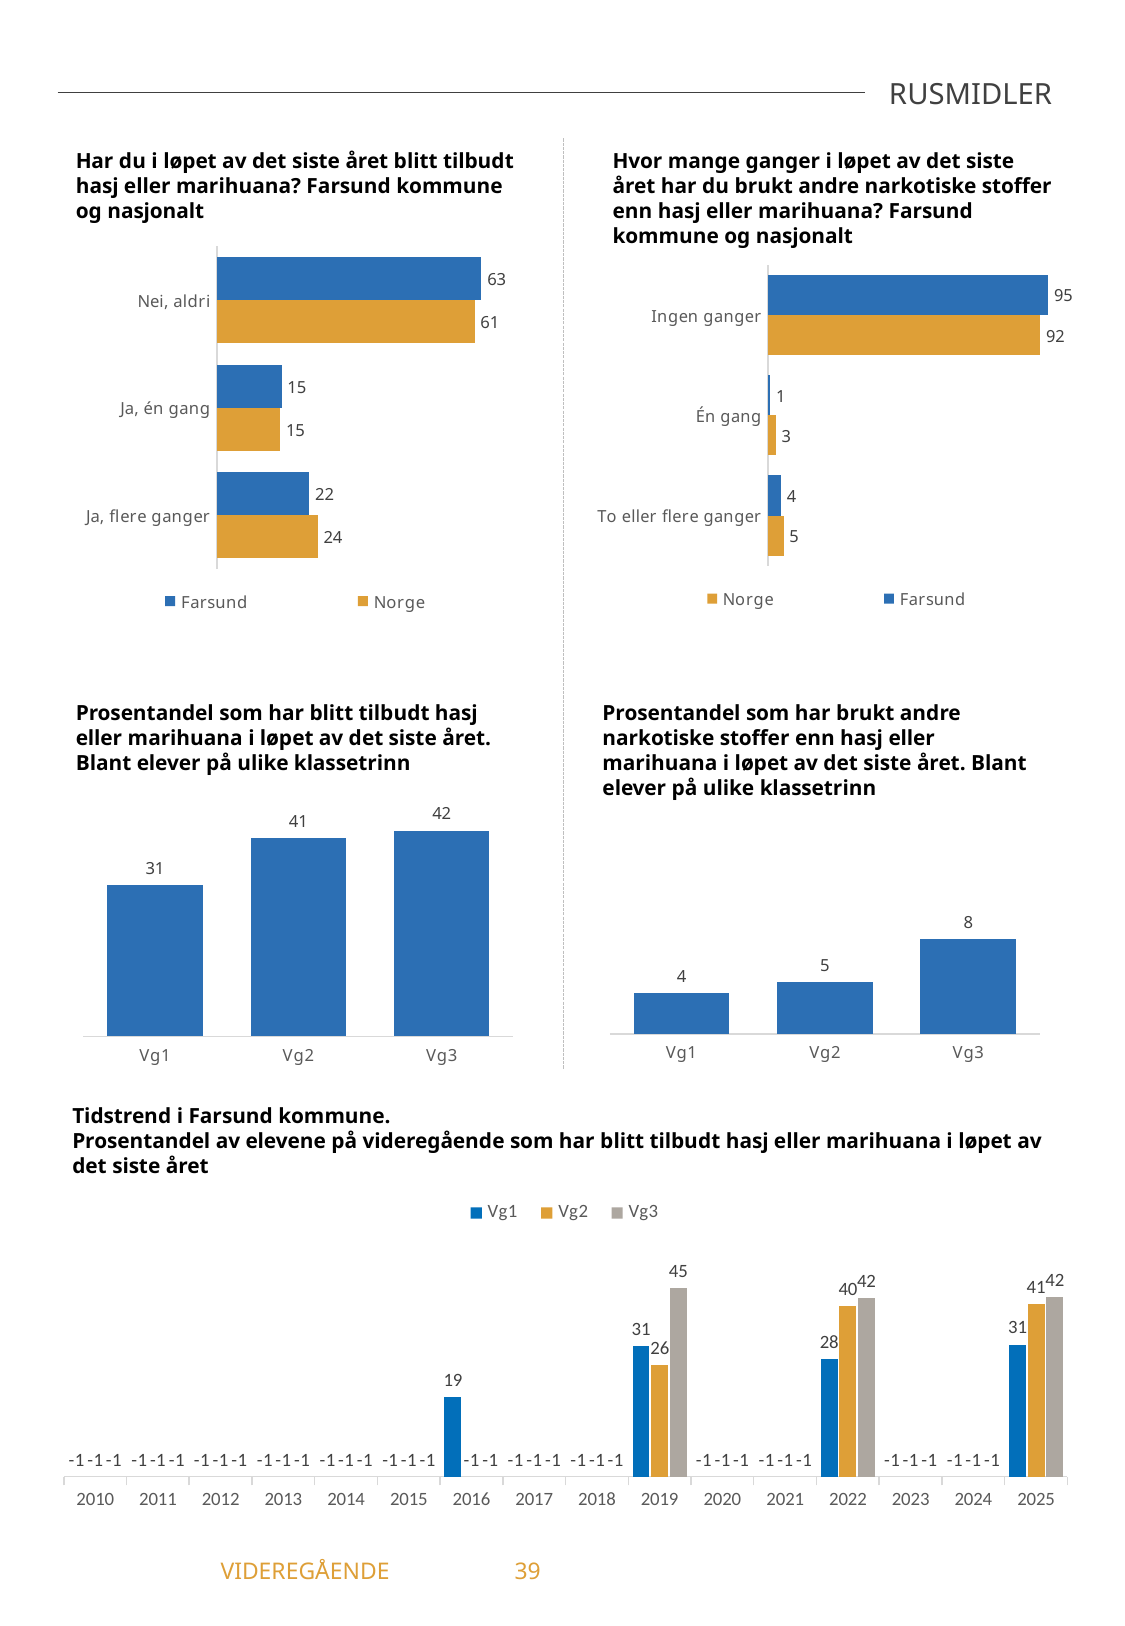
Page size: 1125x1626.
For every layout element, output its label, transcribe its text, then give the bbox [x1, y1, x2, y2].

chart [586, 870, 1063, 1067]
chart [57, 1179, 1070, 1525]
text_box Tidstrend i Farsund kommune. Prosentandel av elevene på videregående som har blitt tilbudt hasj eller marihuana i løpet av det siste året [57, 1095, 1069, 1179]
text_box Prosentandel som har brukt andre narkotiske stoffer enn hasj eller marihuana i løpet av det siste året. Blant elever på ulike klassetrinn [587, 692, 1060, 808]
text_box Prosentandel som har blitt tilbudt hasj eller marihuana i løpet av det siste året. Blant elever på ulike klassetrinn [61, 692, 533, 783]
chart [60, 237, 546, 630]
chart [60, 787, 537, 1081]
text_box Hvor mange ganger i løpet av det siste året har du brukt andre narkotiske stoffer enn hasj eller marihuana? Farsund kommune og nasjonalt [597, 140, 1070, 256]
text_box VIDEREGÅENDE 39 [49, 1549, 1125, 1592]
text_box Har du i løpet av det siste året blitt tilbudt hasj eller marihuana? Farsund kommune og nasjonalt [61, 140, 533, 231]
chart [597, 256, 1073, 630]
text_box RUSMIDLER [57, 68, 1067, 118]
